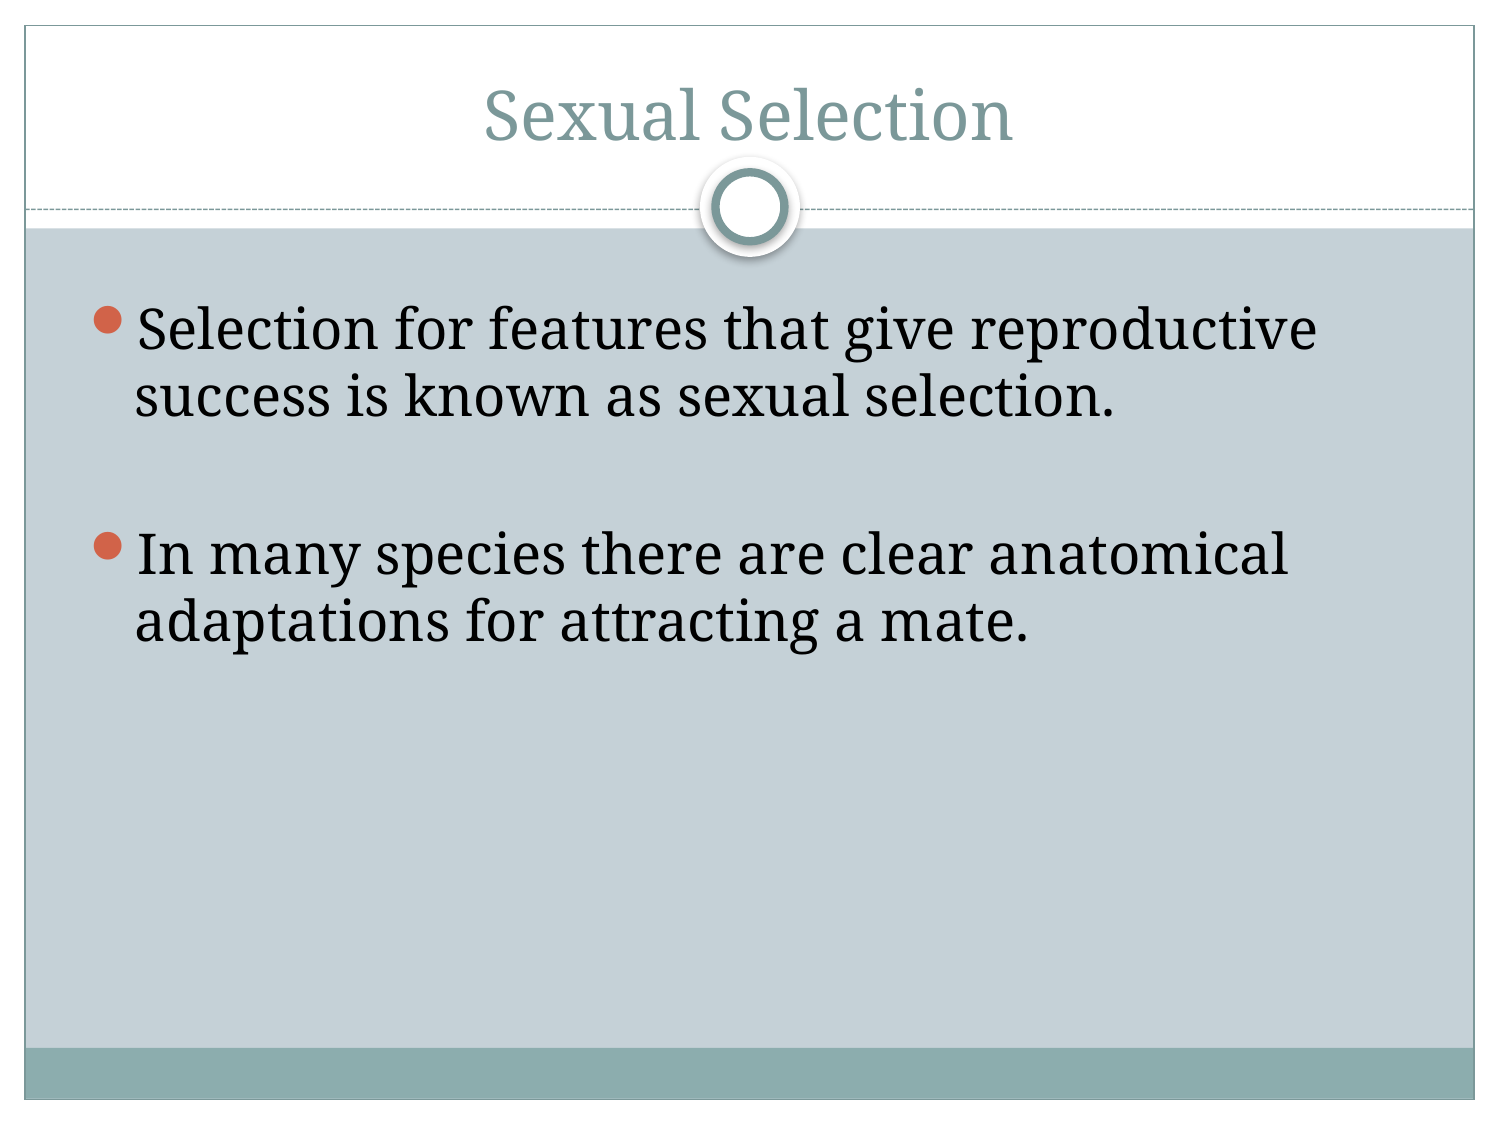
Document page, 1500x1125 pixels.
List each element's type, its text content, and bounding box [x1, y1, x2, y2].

title Sexual Selection [49, 37, 1450, 162]
list Selection for features that give reproductive success is known as sexual selection. In many species there are clear anatomical adaptations for attracting a mate. [75, 285, 1425, 1079]
